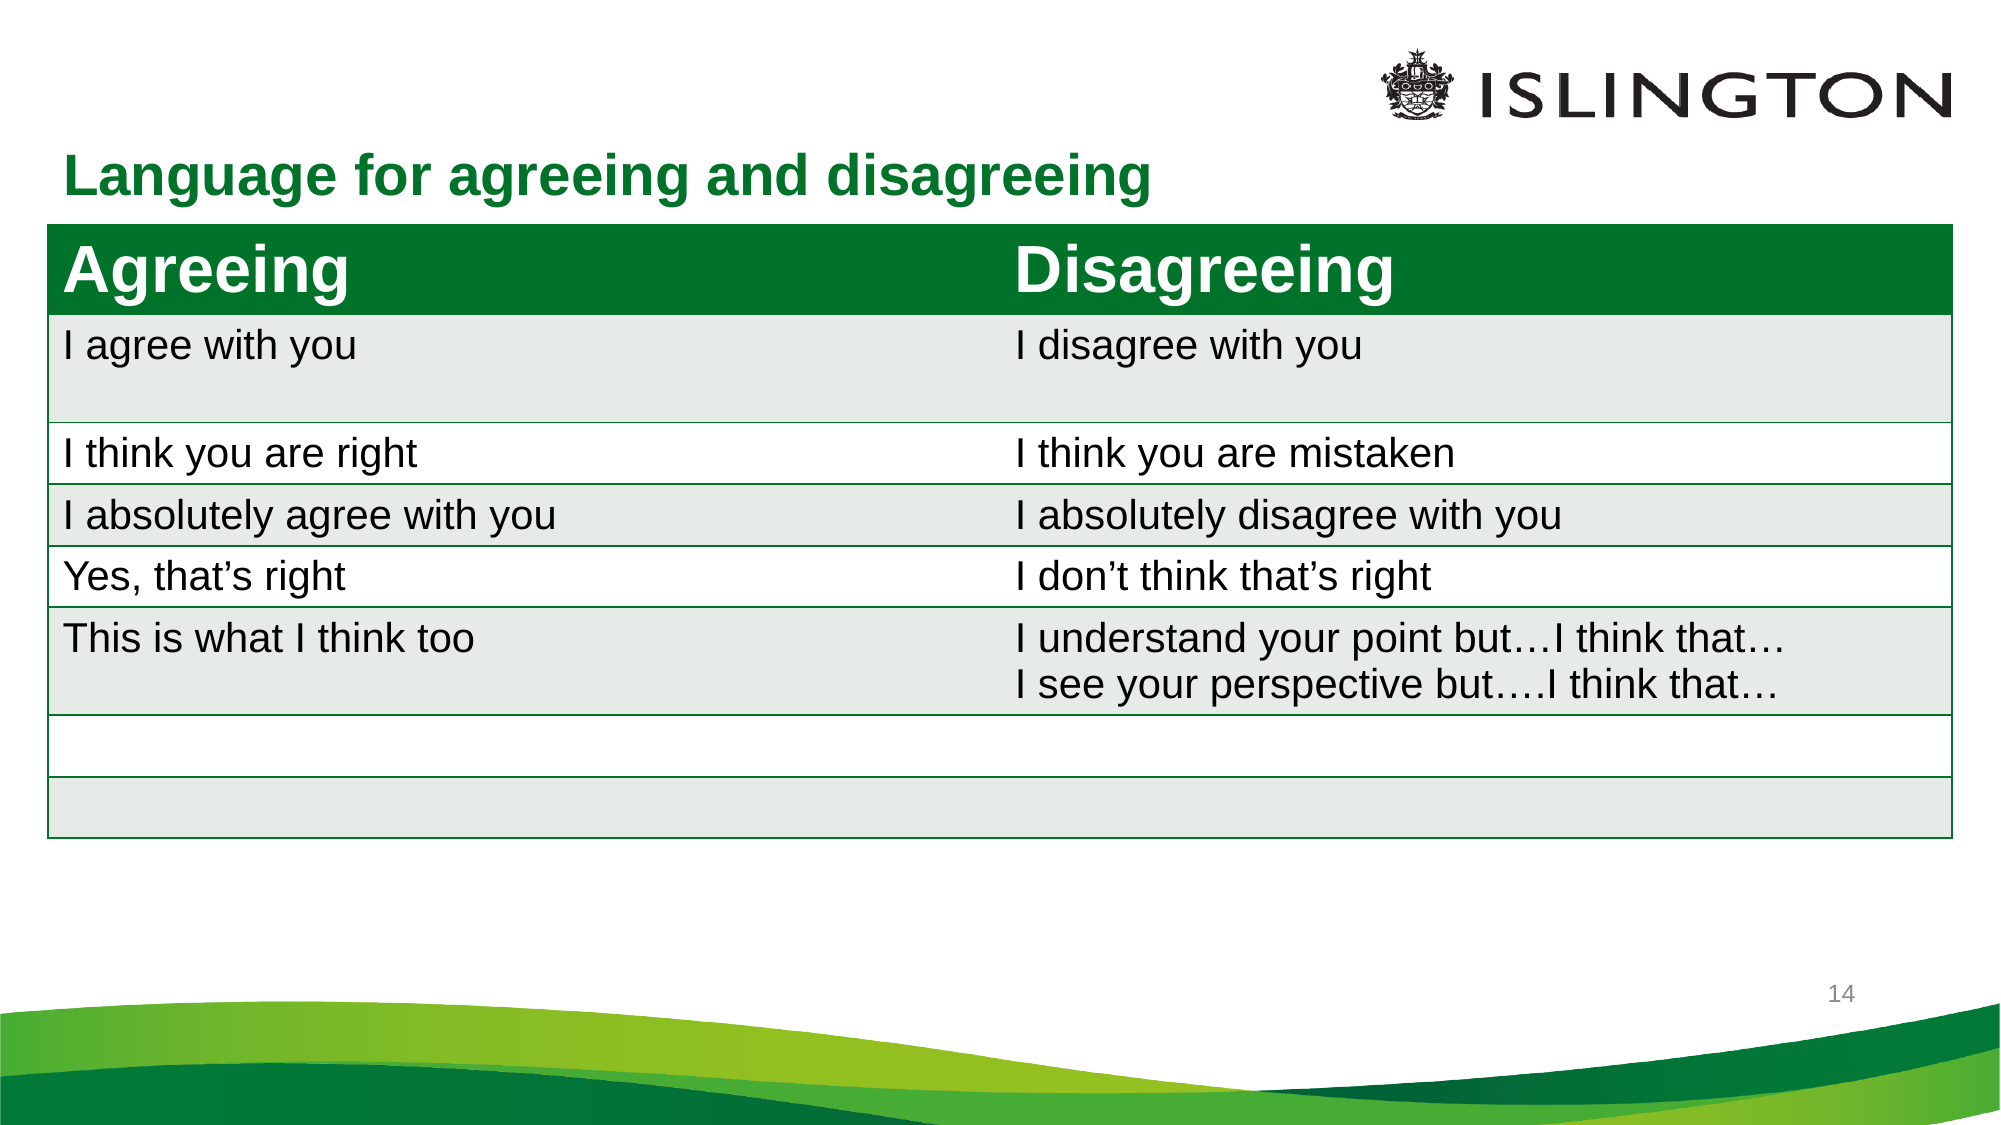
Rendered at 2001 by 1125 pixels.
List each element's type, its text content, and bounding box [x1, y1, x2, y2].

picture [0, 1001, 2000, 1125]
table_header Disagreeing [1000, 226, 1951, 314]
slide_number 14 [1796, 962, 1887, 1023]
table_cell This is what I think too [49, 608, 1000, 714]
table_cell [49, 778, 1000, 837]
table_header Agreeing [49, 226, 1000, 314]
picture [1381, 48, 1951, 120]
table_cell Yes, that’s right [49, 547, 1000, 606]
table_cell I agree with you [49, 315, 1000, 422]
table_cell [1000, 716, 1951, 776]
table_cell I understand your point but…I think that… I see your perspective but….I think that… [1000, 608, 1951, 714]
table_cell [49, 716, 1000, 776]
table_cell I absolutely disagree with you [1000, 485, 1951, 545]
table_cell I absolutely agree with you [49, 485, 1000, 545]
title Language for agreeing and disagreeing [47, 136, 1952, 208]
table_cell I think you are mistaken [1000, 423, 1951, 483]
table_cell I don’t think that’s right [1000, 547, 1951, 606]
table_cell [1000, 778, 1951, 837]
table_cell I think you are right [49, 423, 1000, 483]
table_cell I disagree with you [1000, 315, 1951, 422]
